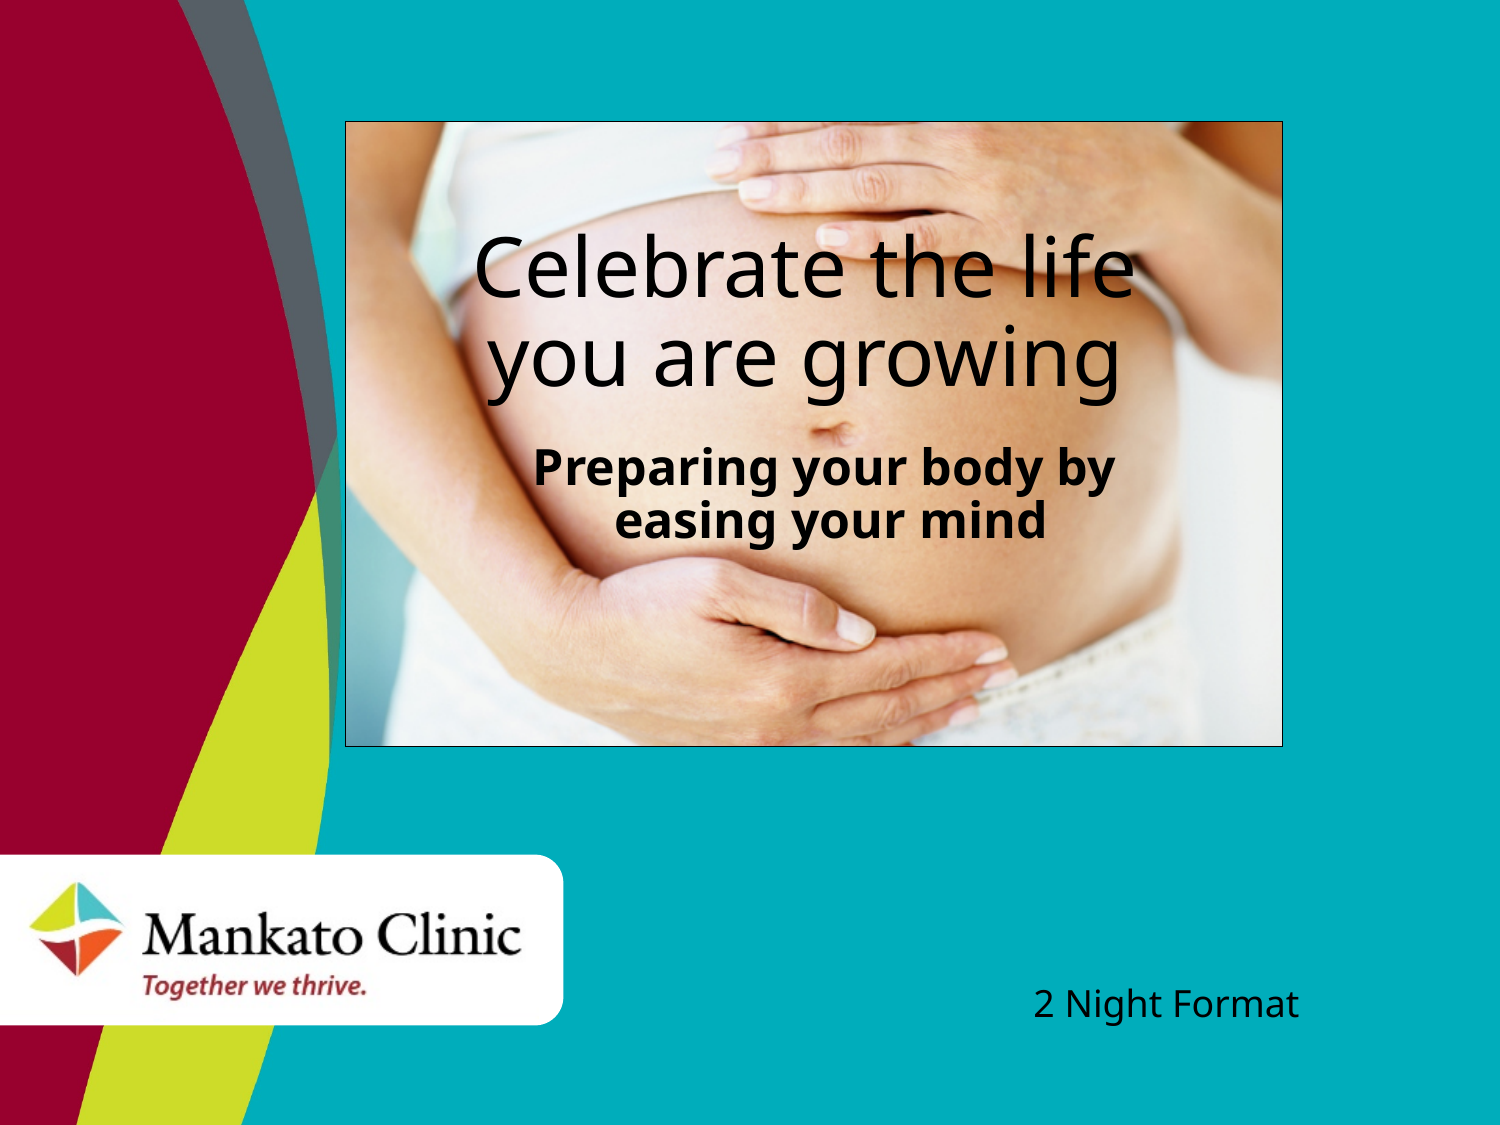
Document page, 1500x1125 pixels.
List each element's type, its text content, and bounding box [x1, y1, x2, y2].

picture [0, 859, 539, 1022]
picture [0, 0, 1500, 1125]
subtitle Preparing your body by easing your mind [1283, 434, 1291, 716]
text_box 2 Night Format [1018, 972, 1359, 1033]
